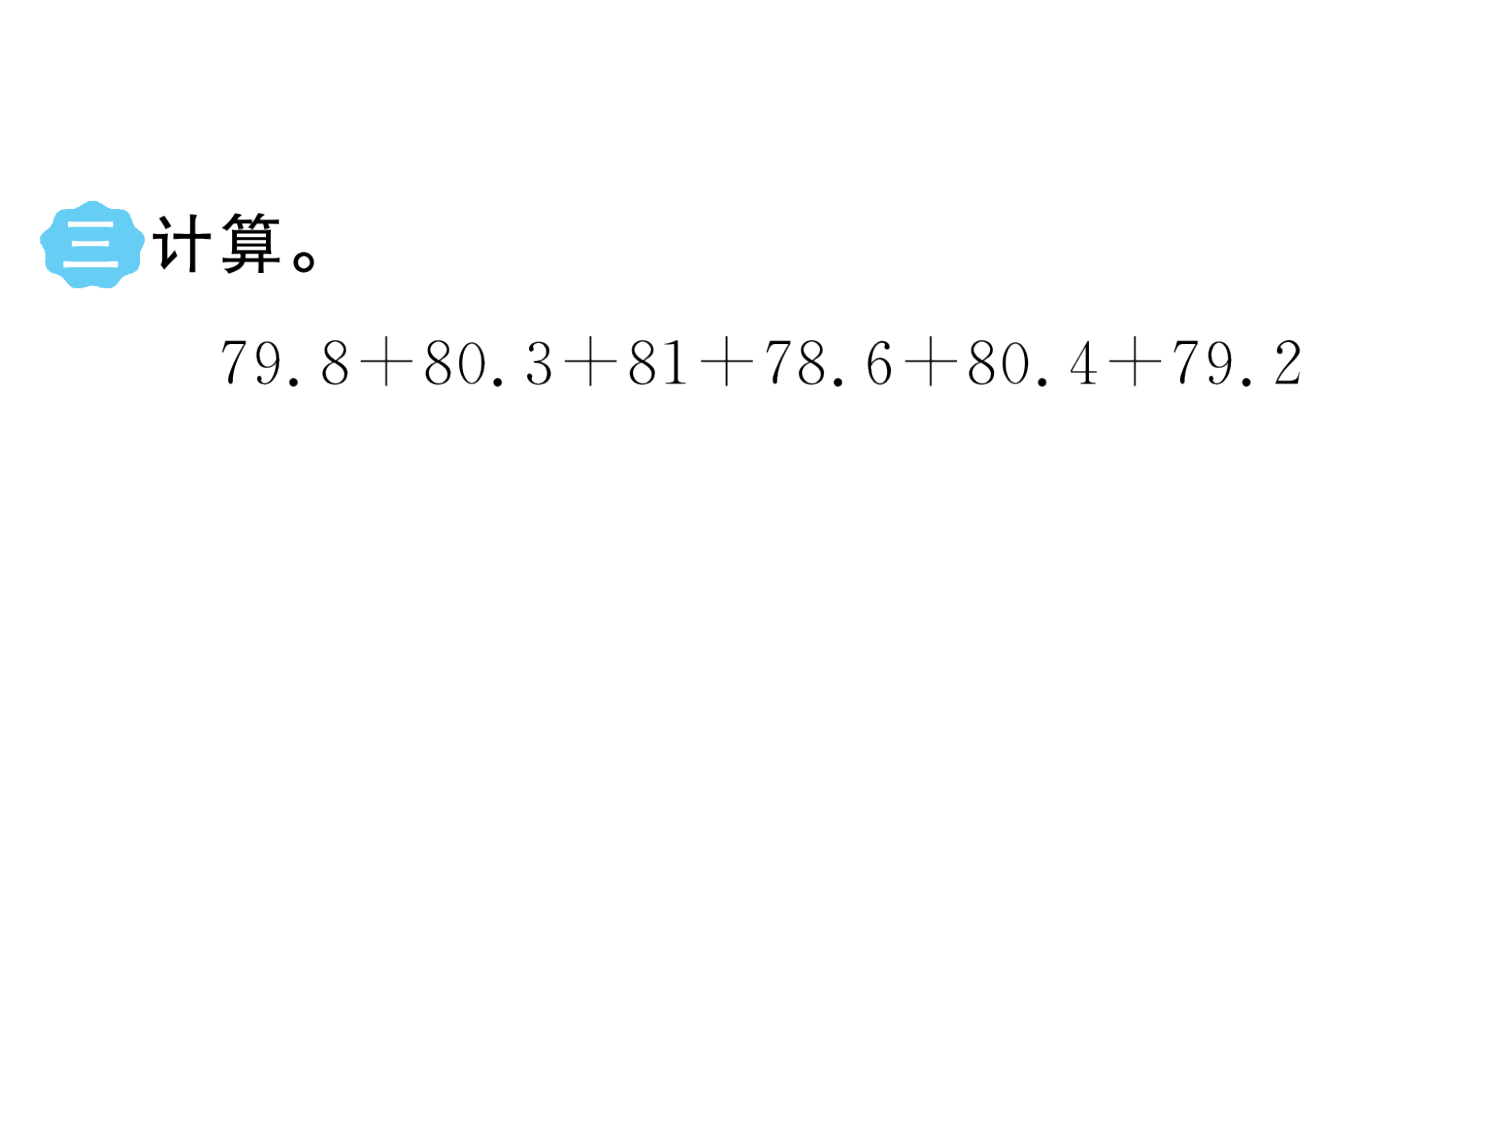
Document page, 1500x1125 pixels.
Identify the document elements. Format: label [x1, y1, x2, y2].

picture [35, 177, 1453, 853]
